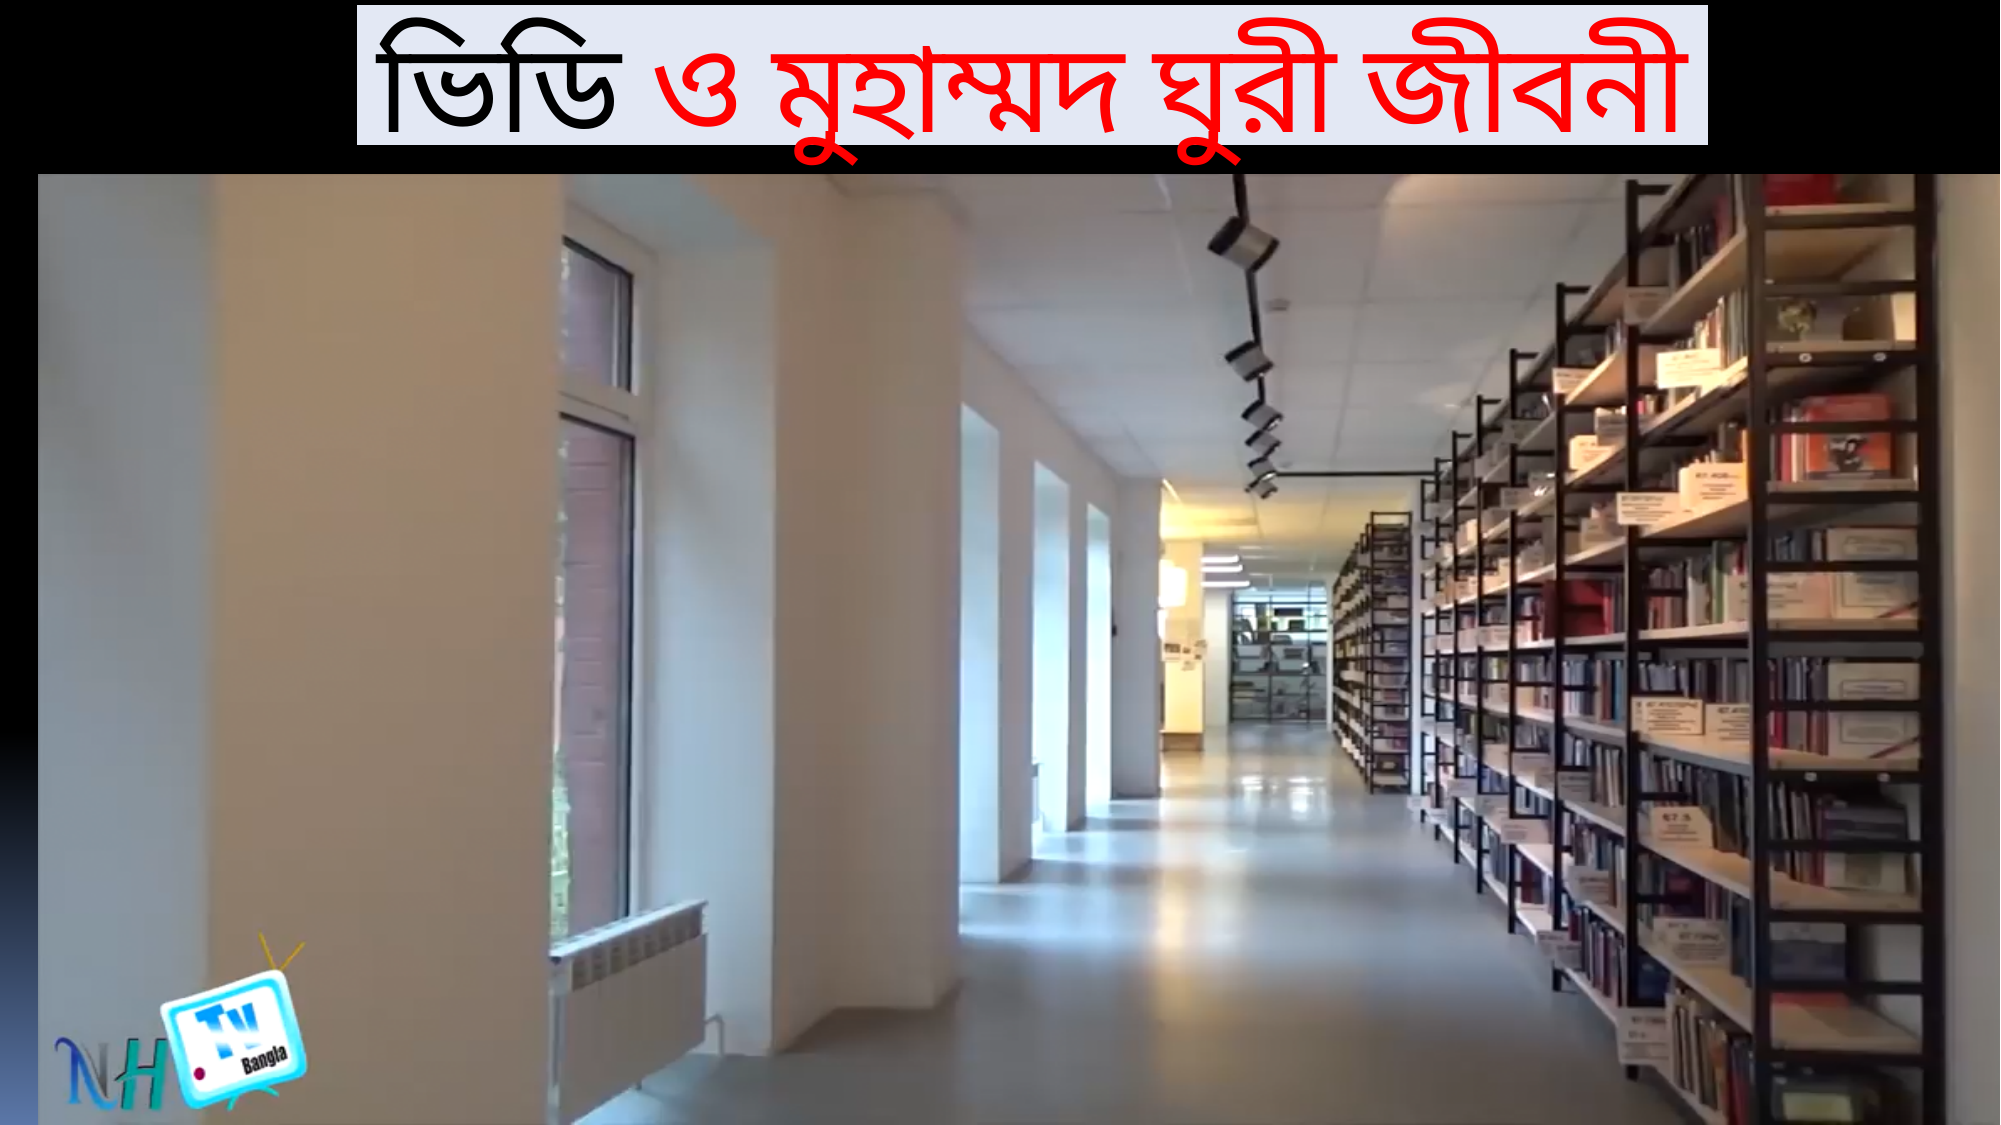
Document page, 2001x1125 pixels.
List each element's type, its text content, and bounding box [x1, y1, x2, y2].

title ভিডি ও মুহাম্মদ ঘুরী জীবনী [351, 0, 1715, 152]
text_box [36, 173, 2000, 1125]
